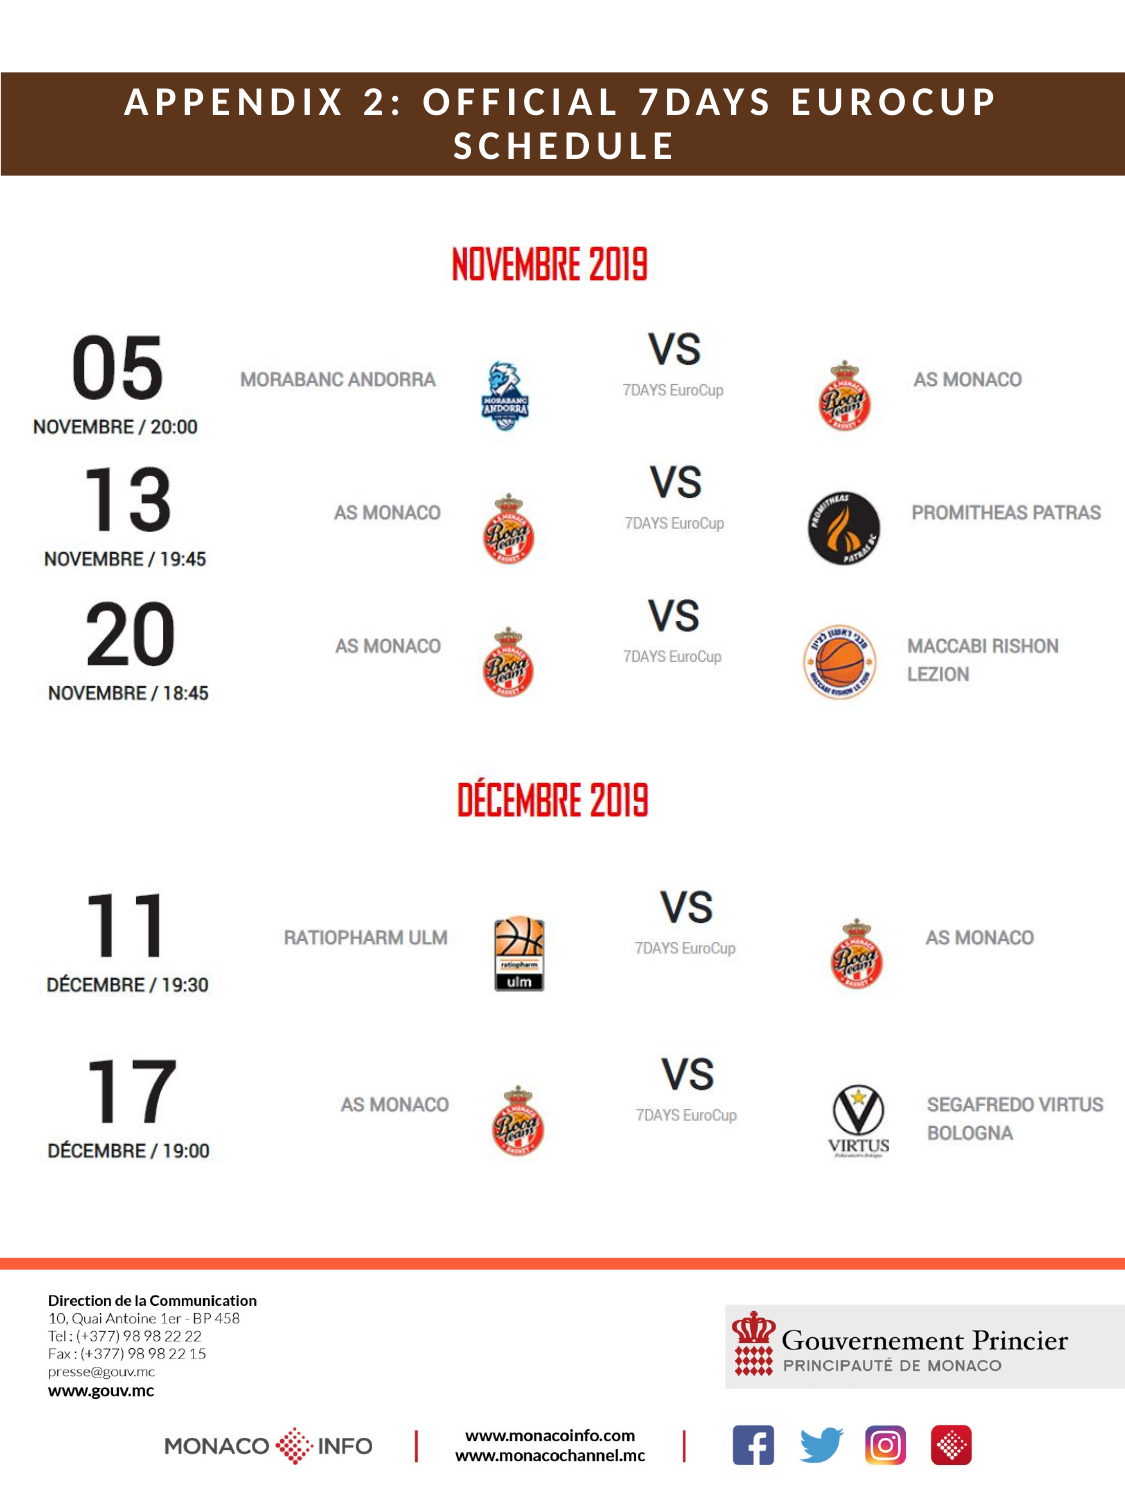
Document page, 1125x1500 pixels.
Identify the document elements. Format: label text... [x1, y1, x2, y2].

text_box [0, 0, 1125, 72]
picture [38, 596, 1118, 708]
picture [444, 230, 656, 294]
picture [38, 879, 1043, 1002]
text_box [0, 176, 1125, 1257]
text_box [0, 1257, 1125, 1271]
picture [0, 1271, 1125, 1500]
picture [31, 324, 1032, 445]
picture [449, 766, 656, 827]
text_box APPENDIX 2: OFFICIAL 7DAYS EUROCUP SCHEDULE [0, 72, 1125, 176]
picture [38, 1045, 1111, 1169]
picture [38, 458, 1108, 573]
